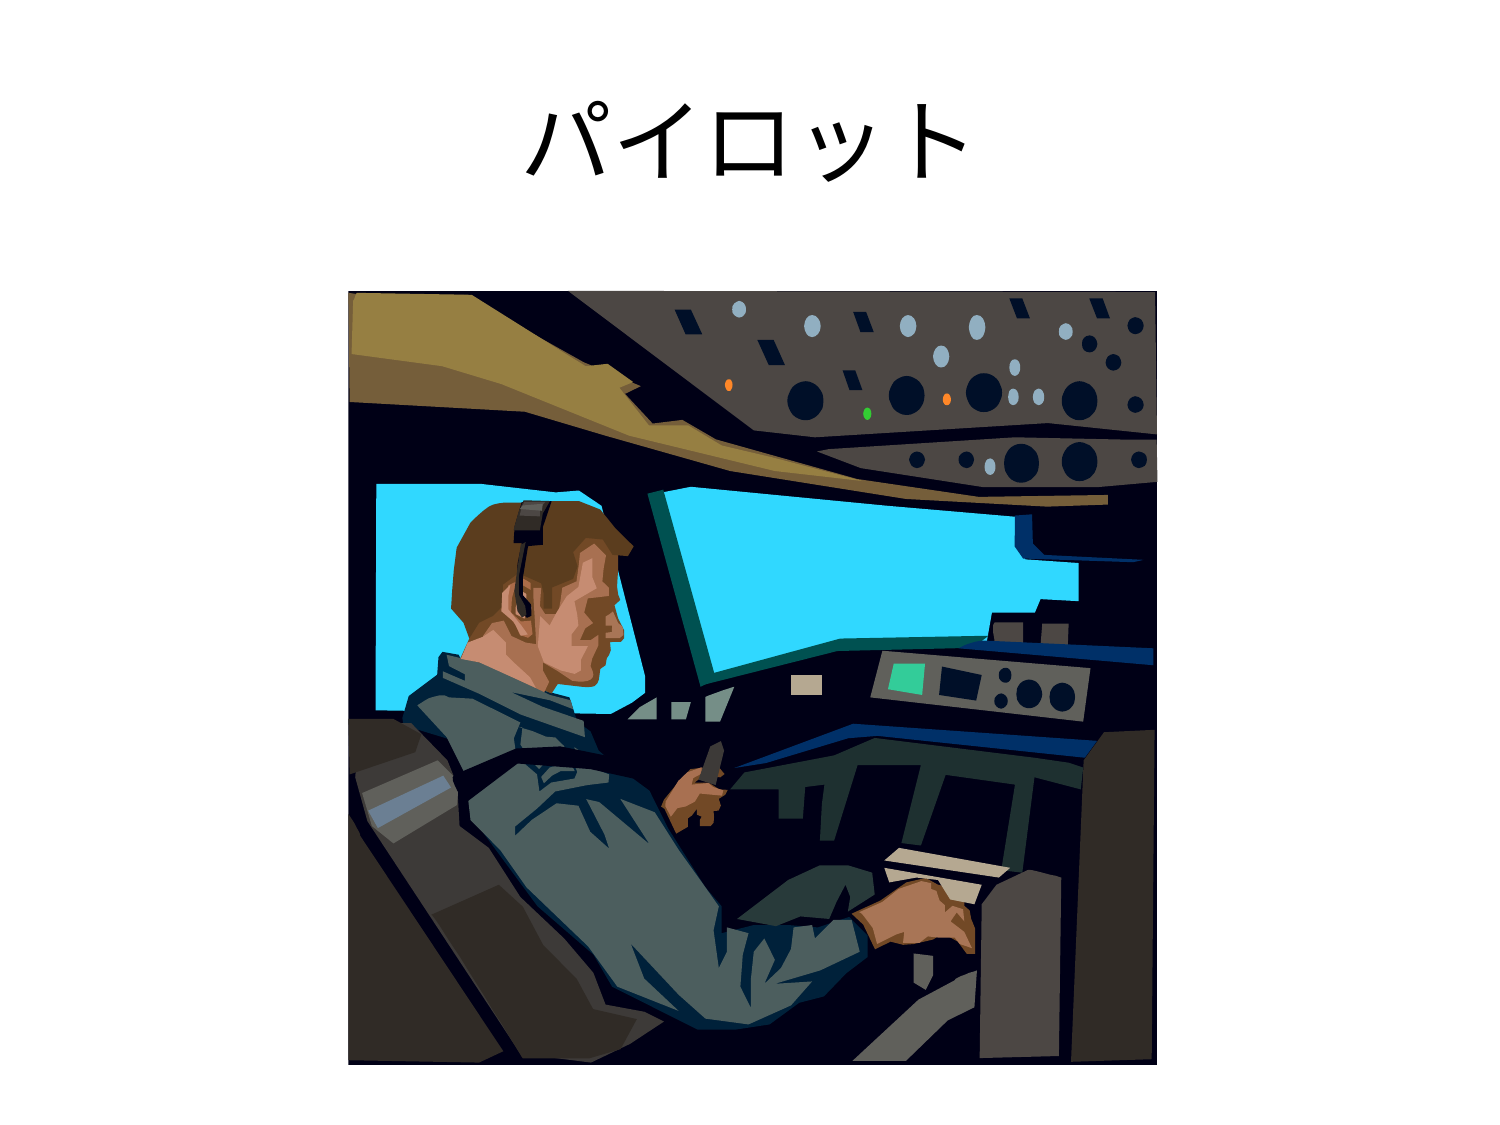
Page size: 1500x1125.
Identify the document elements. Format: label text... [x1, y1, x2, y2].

picture [348, 290, 1158, 1066]
title パイロット [75, 45, 1425, 233]
